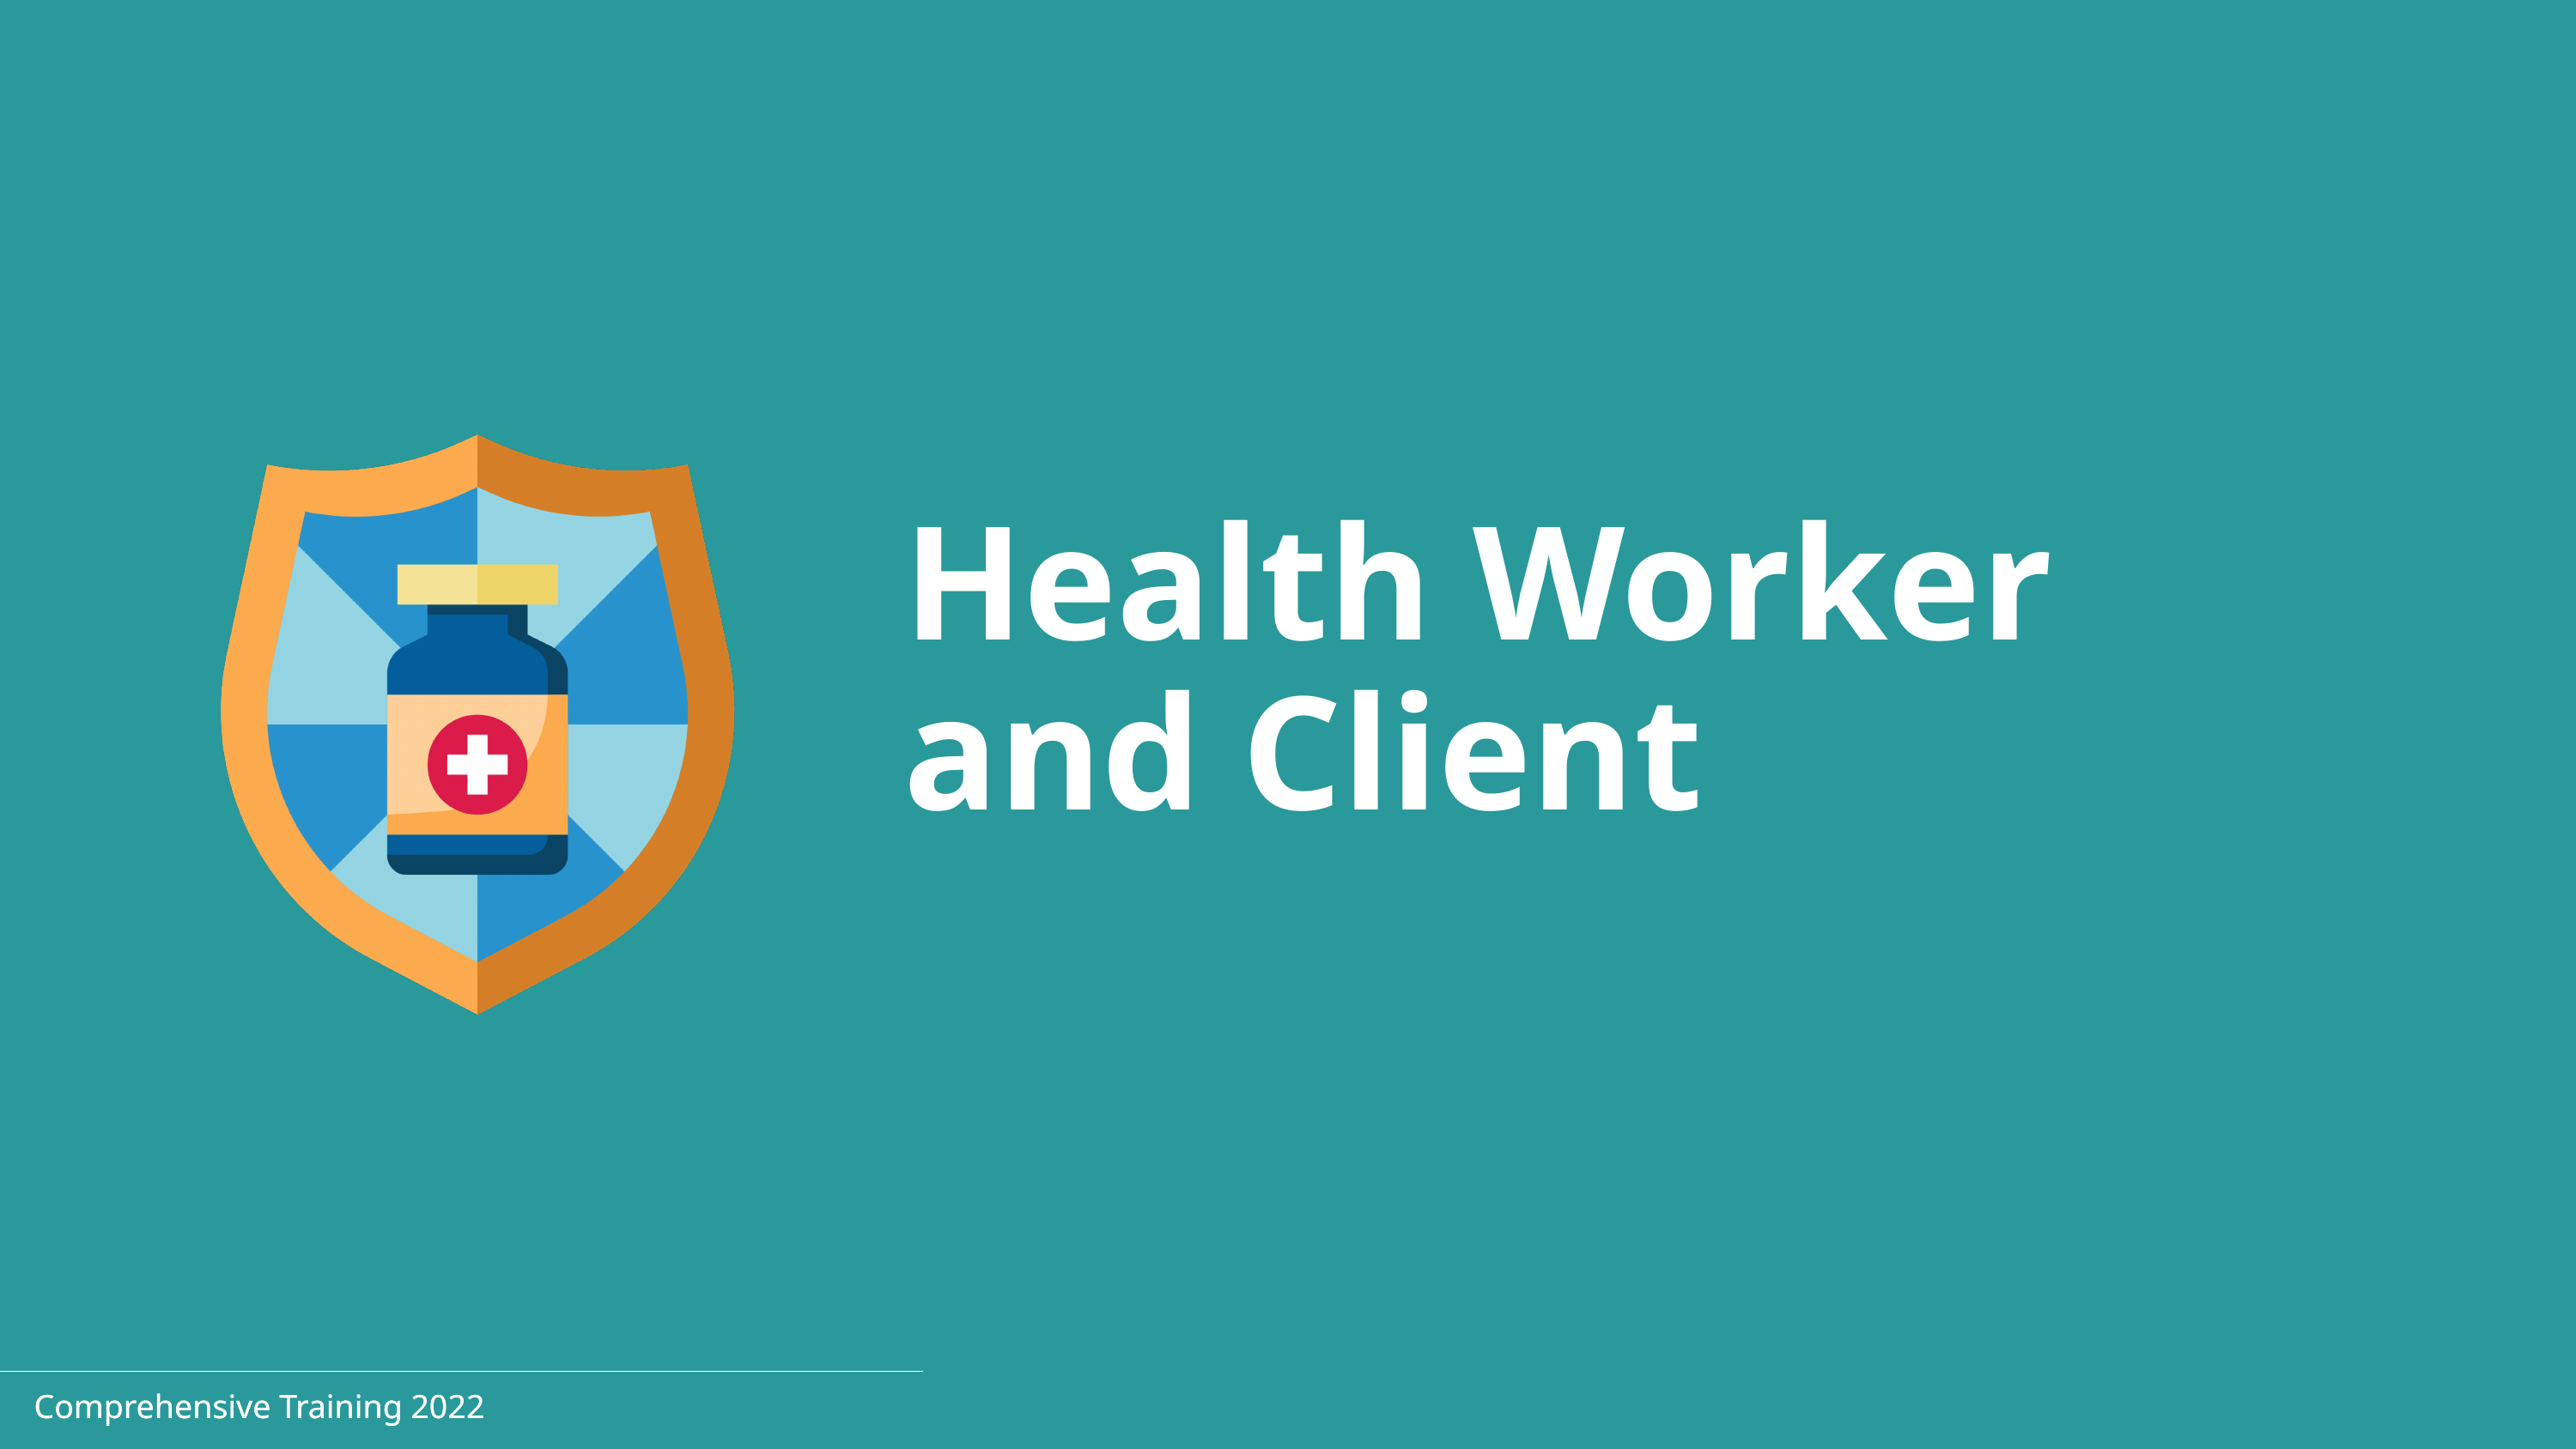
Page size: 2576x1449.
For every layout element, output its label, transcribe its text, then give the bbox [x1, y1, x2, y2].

title Health Worker and Client [890, 497, 2346, 779]
picture [214, 434, 741, 1015]
